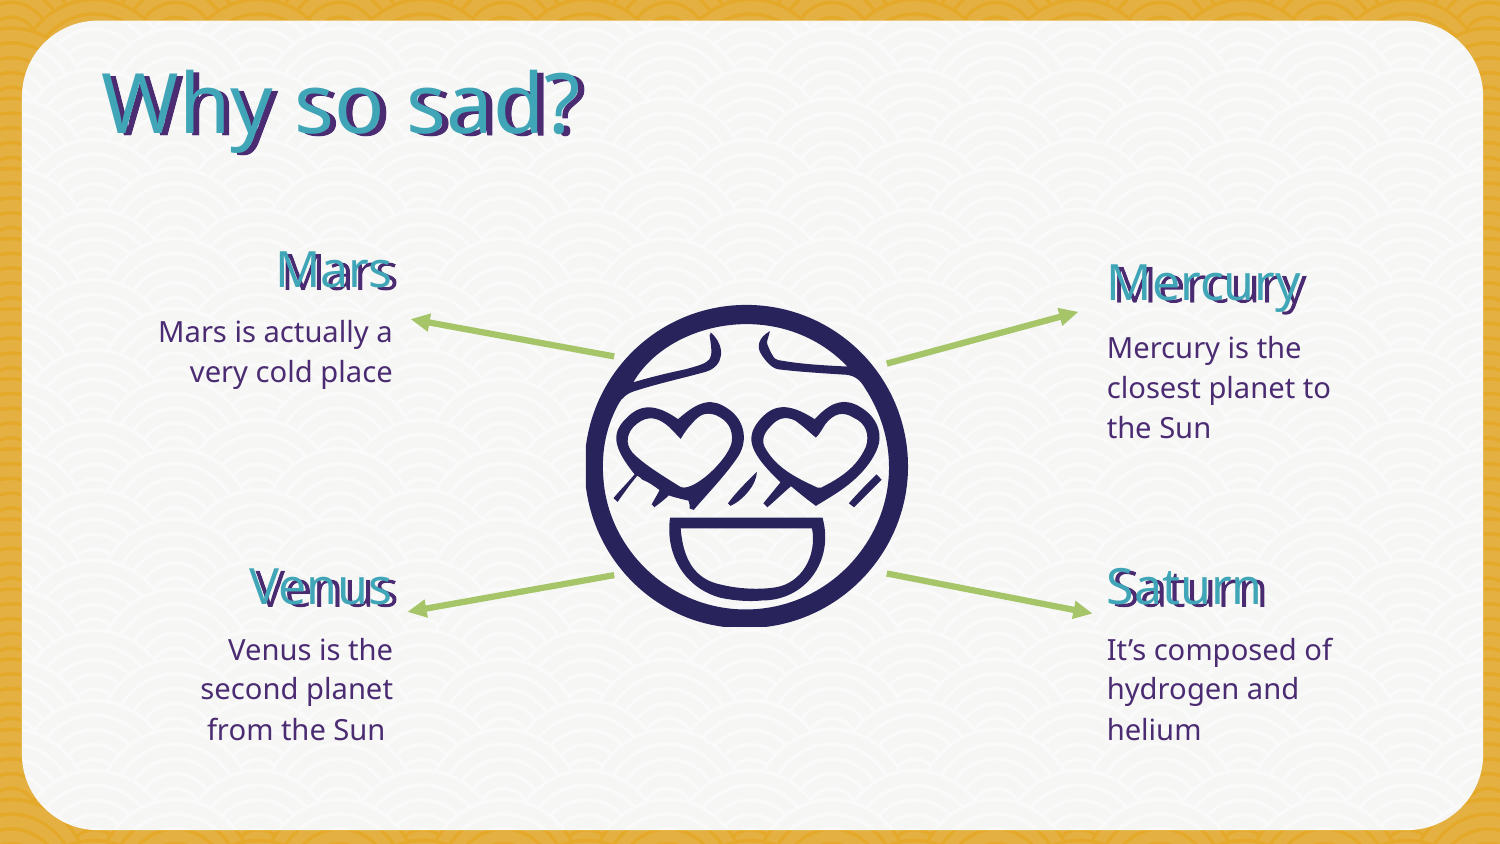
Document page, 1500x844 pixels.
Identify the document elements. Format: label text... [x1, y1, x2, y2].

subtitle Venus is the second planet from the Sun [136, 610, 409, 744]
title Why so sad? [86, 55, 1351, 144]
title Mercury [1091, 235, 1359, 308]
title Mars [136, 222, 409, 293]
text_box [407, 574, 580, 613]
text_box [913, 573, 1093, 614]
subtitle It’s composed of hydrogen and helium [1091, 610, 1359, 744]
title Venus [136, 539, 409, 610]
picture [585, 303, 910, 628]
subtitle Mercury is the closest planet to the Sun [1091, 308, 1359, 442]
subtitle Mars is actually a very cold place [136, 293, 409, 427]
title Saturn [1091, 539, 1359, 610]
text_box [913, 311, 1079, 364]
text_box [410, 318, 580, 357]
